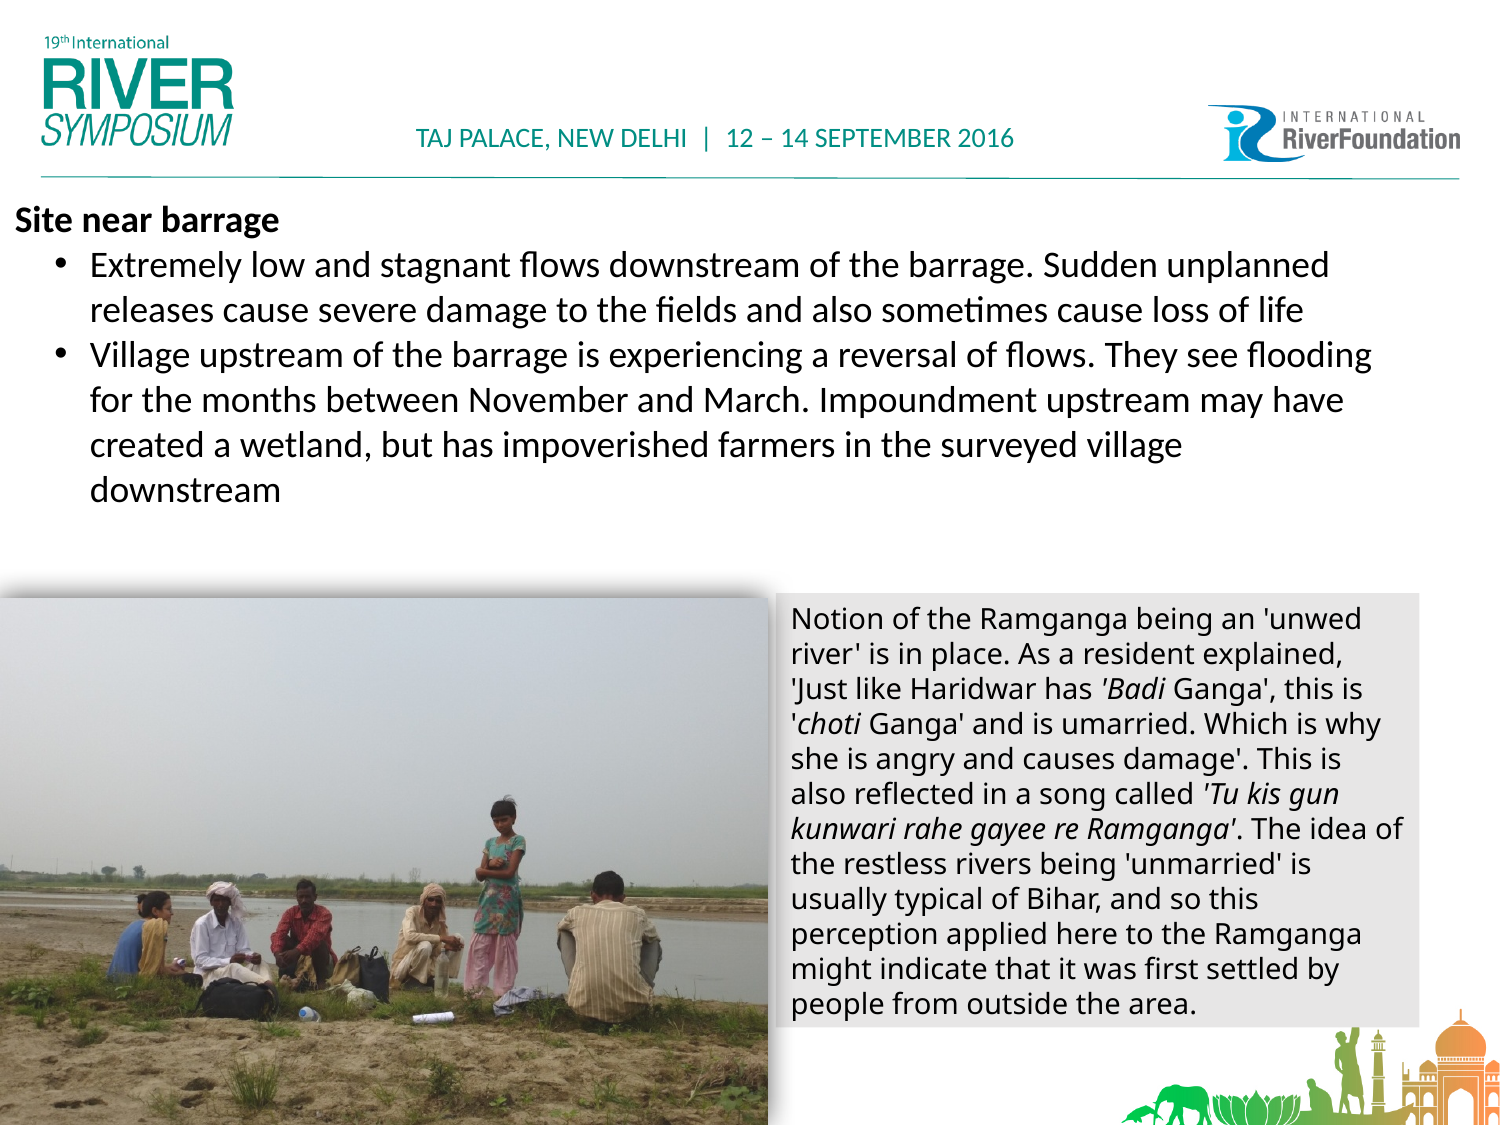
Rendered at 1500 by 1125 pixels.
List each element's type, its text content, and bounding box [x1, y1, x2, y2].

picture [1208, 105, 1260, 162]
picture [1253, 105, 1460, 162]
picture [0, 598, 768, 1125]
picture [17, 0, 257, 152]
text_box TAJ PALACE, NEW DELHI | 12 – 14 SEPTEMBER 2016 [400, 111, 1073, 161]
text_box Notion of the Ramganga being an 'unwed river' is in place. As a resident explained, 'Just like Haridwar has 'Badi Ganga', this is 'choti Ganga' and is umarried. Which is why she is angry and causes damage'. This is also reflected in a song called 'Tu kis gun kunwari rahe gayee re Ramganga'. The idea of the restless rivers being 'unmarried' is usually typical of Bihar, and so this perception applied here to the Ramganga might indicate that it was first settled by people from outside the area. [783, 593, 1420, 1028]
text_box Site near barrage Extremely low and stagnant flows downstream of the barrage. Sudden unplanned releases cause severe damage to the fields and also sometimes cause loss of life Village upstream of the barrage is experiencing a reversal of flows. They see flooding for the months between November and March. Impoundment upstream may have created a wetland, but has impoverished farmers in the surveyed village downstream [0, 187, 1397, 563]
picture [1114, 946, 1500, 1125]
